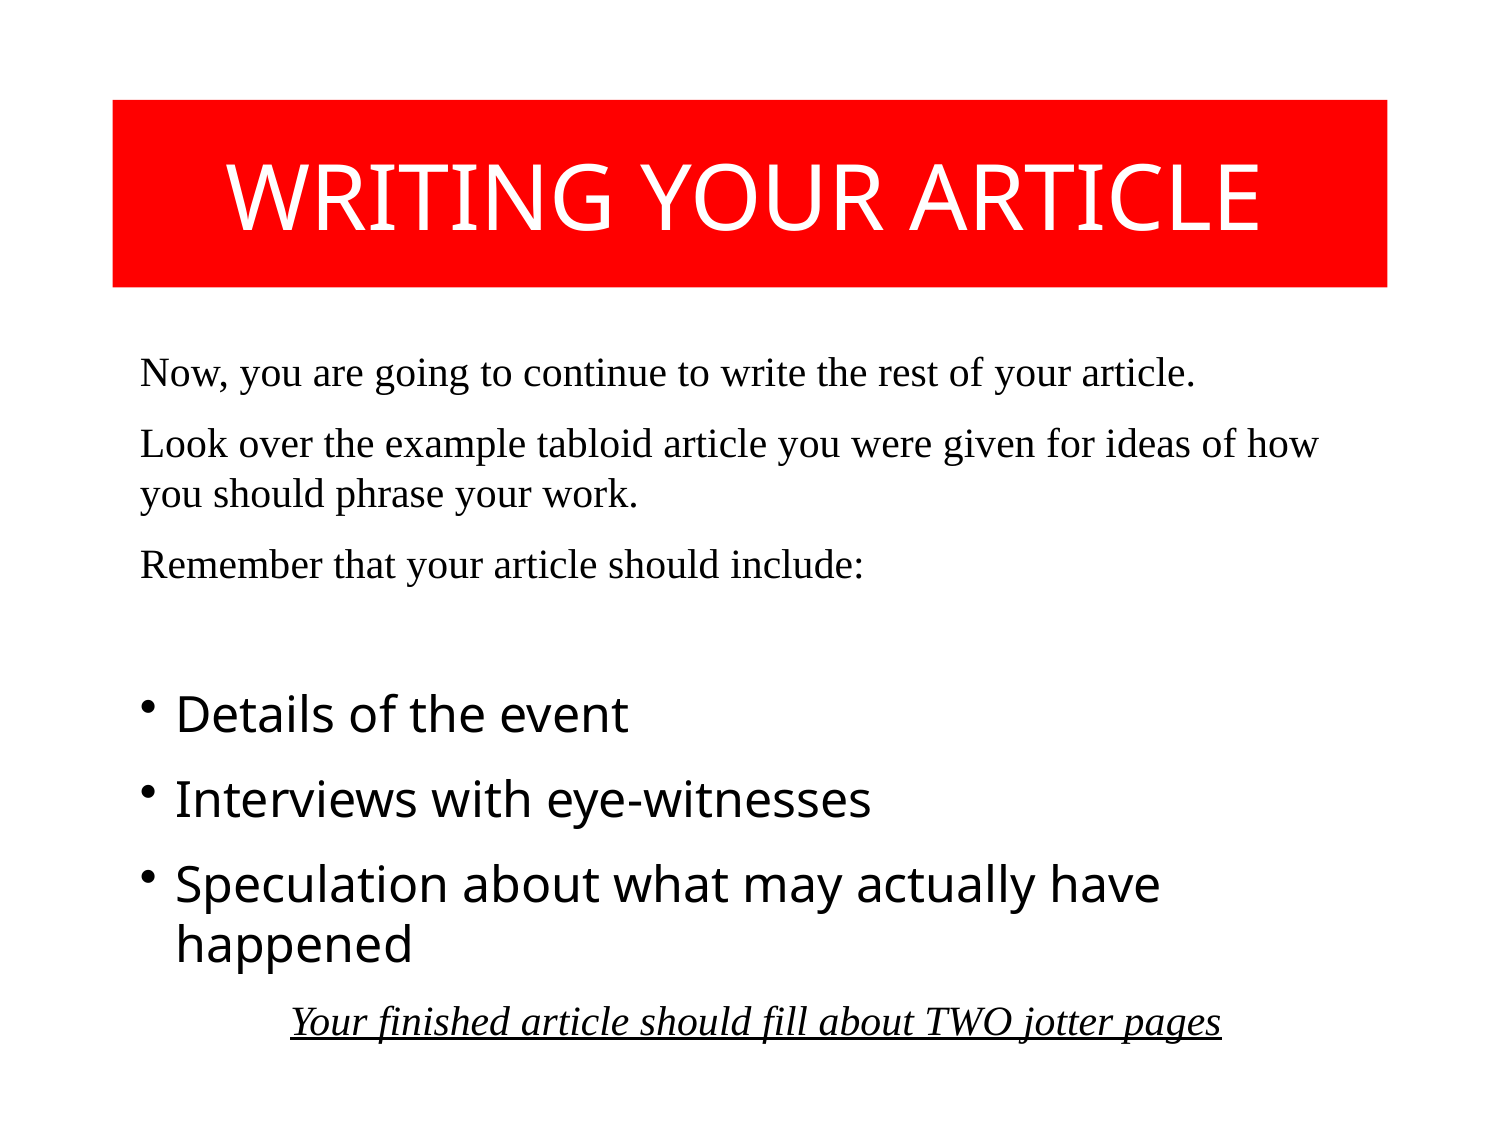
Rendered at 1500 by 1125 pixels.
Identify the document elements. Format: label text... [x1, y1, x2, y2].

text_box Now, you are going to continue to write the rest of your article. Look over the example tabloid article you were given for ideas of how you should phrase your work. Remember that your article should include: Details of the event Interviews with eye-witnesses Speculation about what may actually have happened Your finished article should fill about TWO jotter pages [124, 337, 1388, 1051]
title WRITING YOUR ARTICLE [112, 99, 1388, 288]
